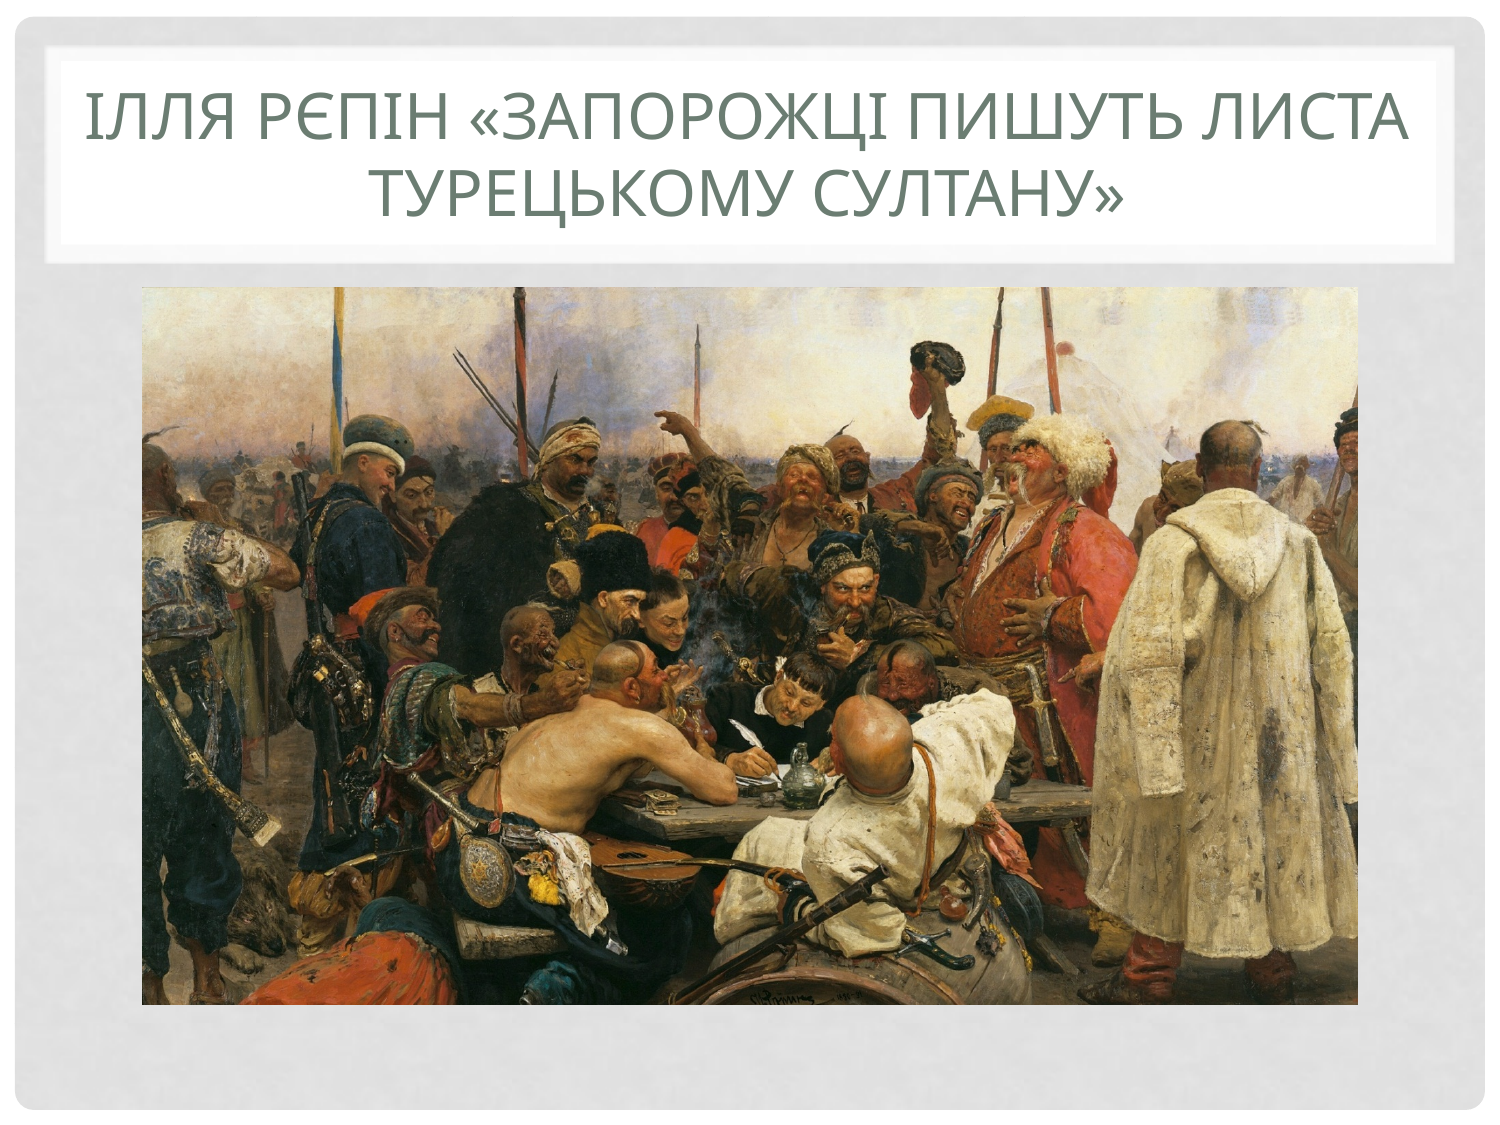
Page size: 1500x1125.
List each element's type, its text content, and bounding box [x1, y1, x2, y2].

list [142, 287, 1358, 1006]
title Ілля Рєпін «Запорожці пишуть листа турецькому султану» [69, 66, 1425, 238]
